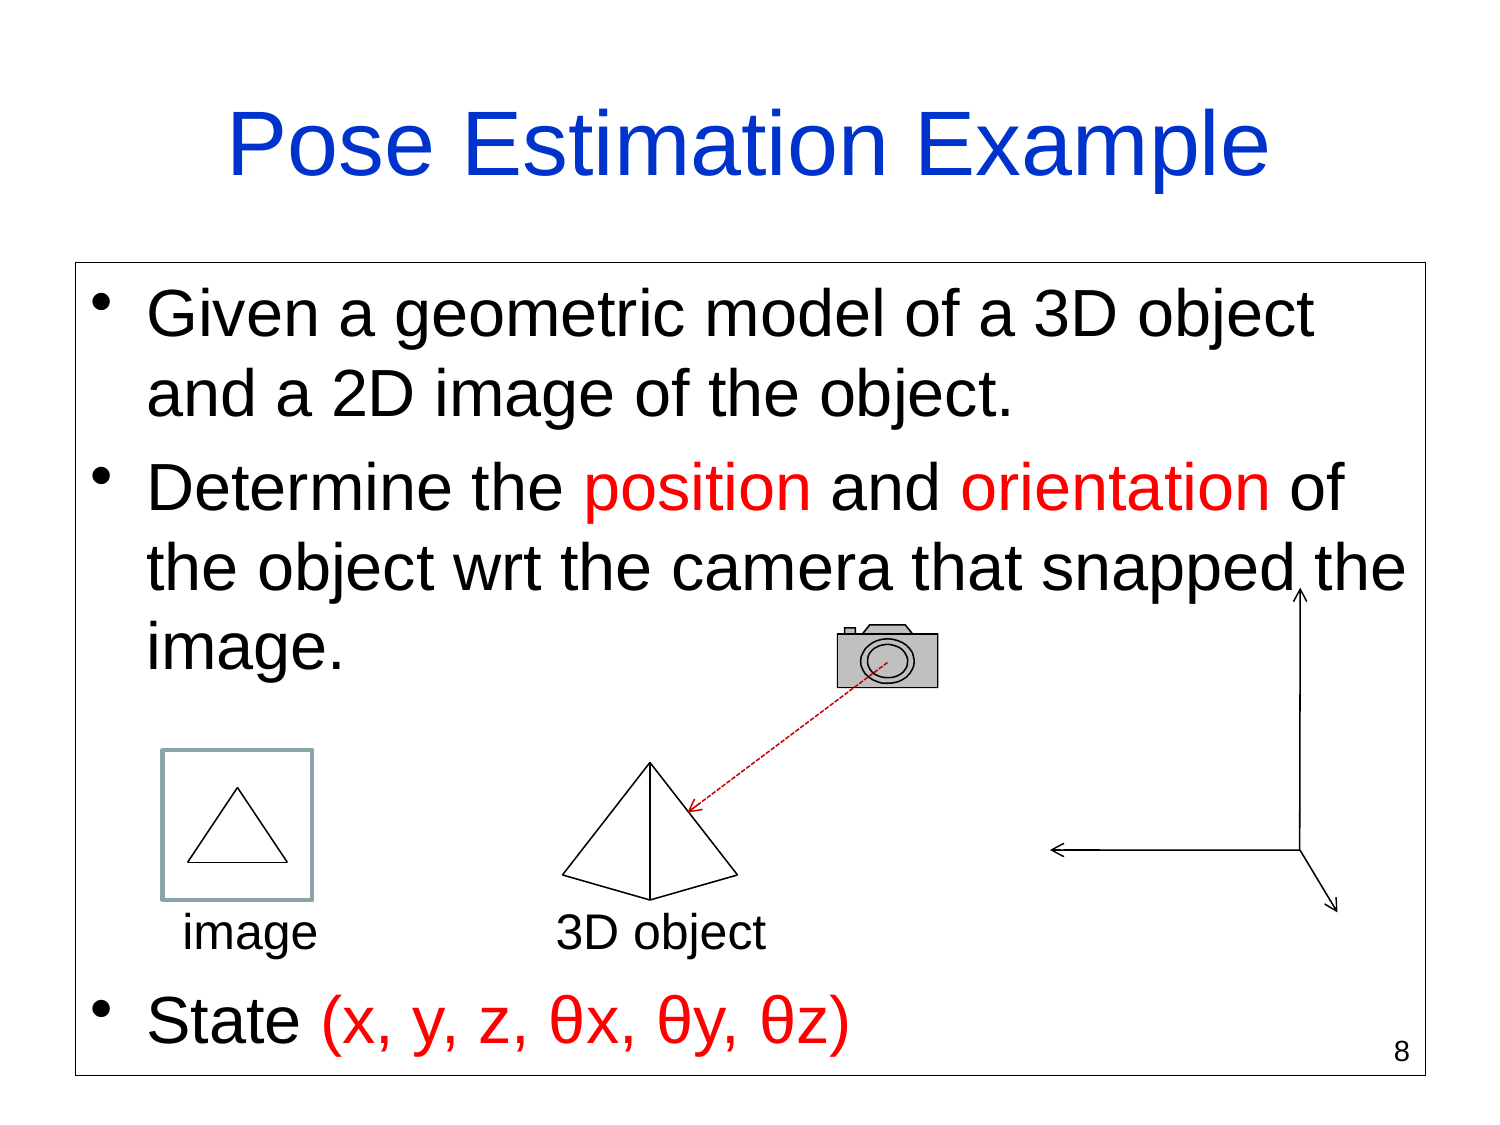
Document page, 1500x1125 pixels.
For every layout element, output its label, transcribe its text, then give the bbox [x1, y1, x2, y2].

text_box [837, 624, 938, 688]
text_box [687, 662, 888, 813]
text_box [549, 774, 636, 863]
list Given a geometric model of a 3D object and a 2D image of the object. Determine the position and orientation of the object wrt the camera that snapped the image. image 3D object State (x, y, z, θx, θy, θz) [75, 262, 1425, 1075]
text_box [1287, 862, 1351, 901]
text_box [562, 874, 651, 901]
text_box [224, 799, 301, 851]
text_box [637, 774, 751, 863]
title Pose Estimation Example [75, 45, 1425, 233]
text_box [651, 874, 738, 901]
slide_number 8 [1074, 1024, 1426, 1103]
text_box [160, 748, 314, 902]
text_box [174, 799, 223, 851]
